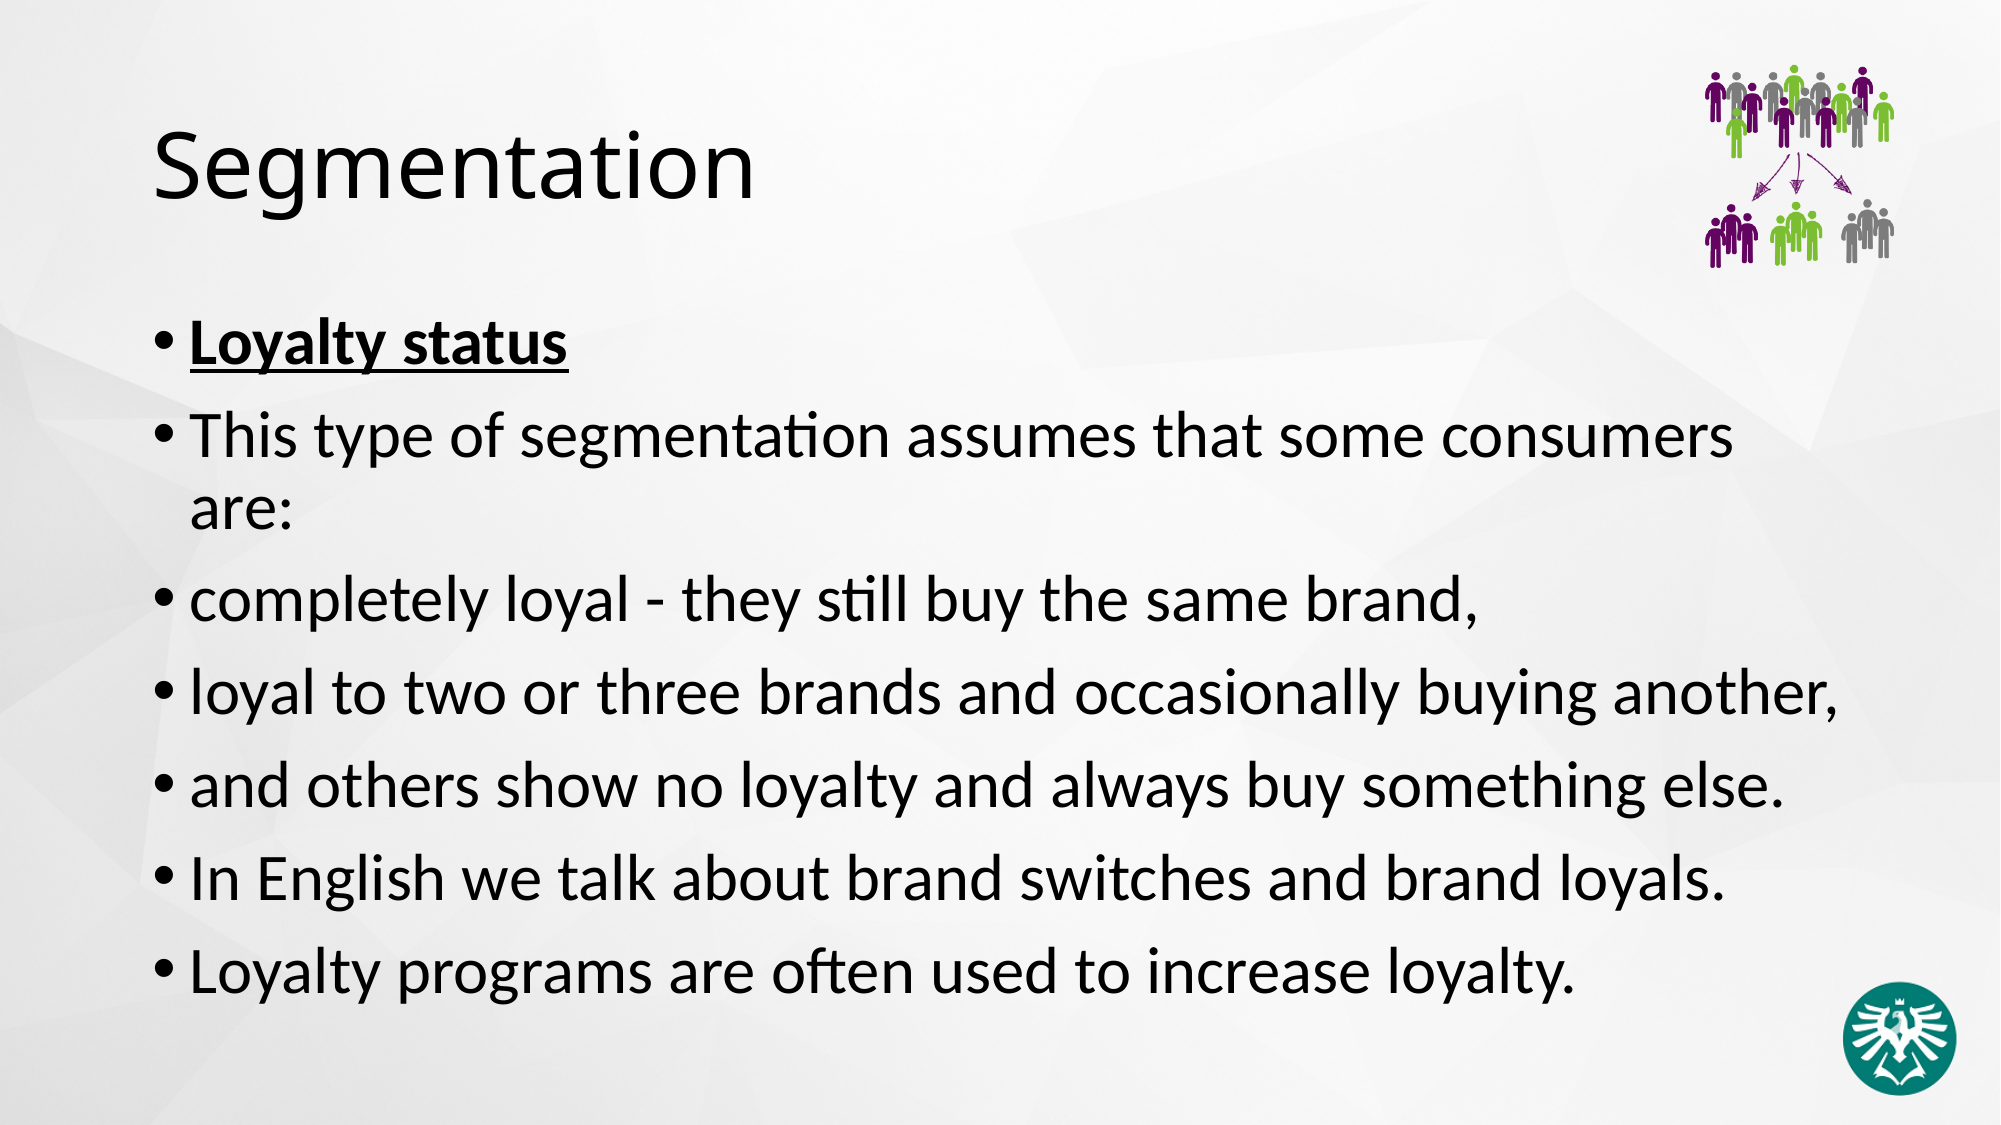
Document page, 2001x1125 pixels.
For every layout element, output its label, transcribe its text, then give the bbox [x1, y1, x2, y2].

picture [0, 0, 2001, 1125]
list Loyalty status This type of segmentation assumes that some consumers are: completely loyal - they still buy the same brand, loyal to two or three brands and occasionally buying another, and others show no loyalty and always buy something else. In English we talk about brand switches and brand loyals. Loyalty programs are often used to increase loyalty. [137, 299, 1863, 1014]
title Segmentation [137, 59, 1863, 278]
